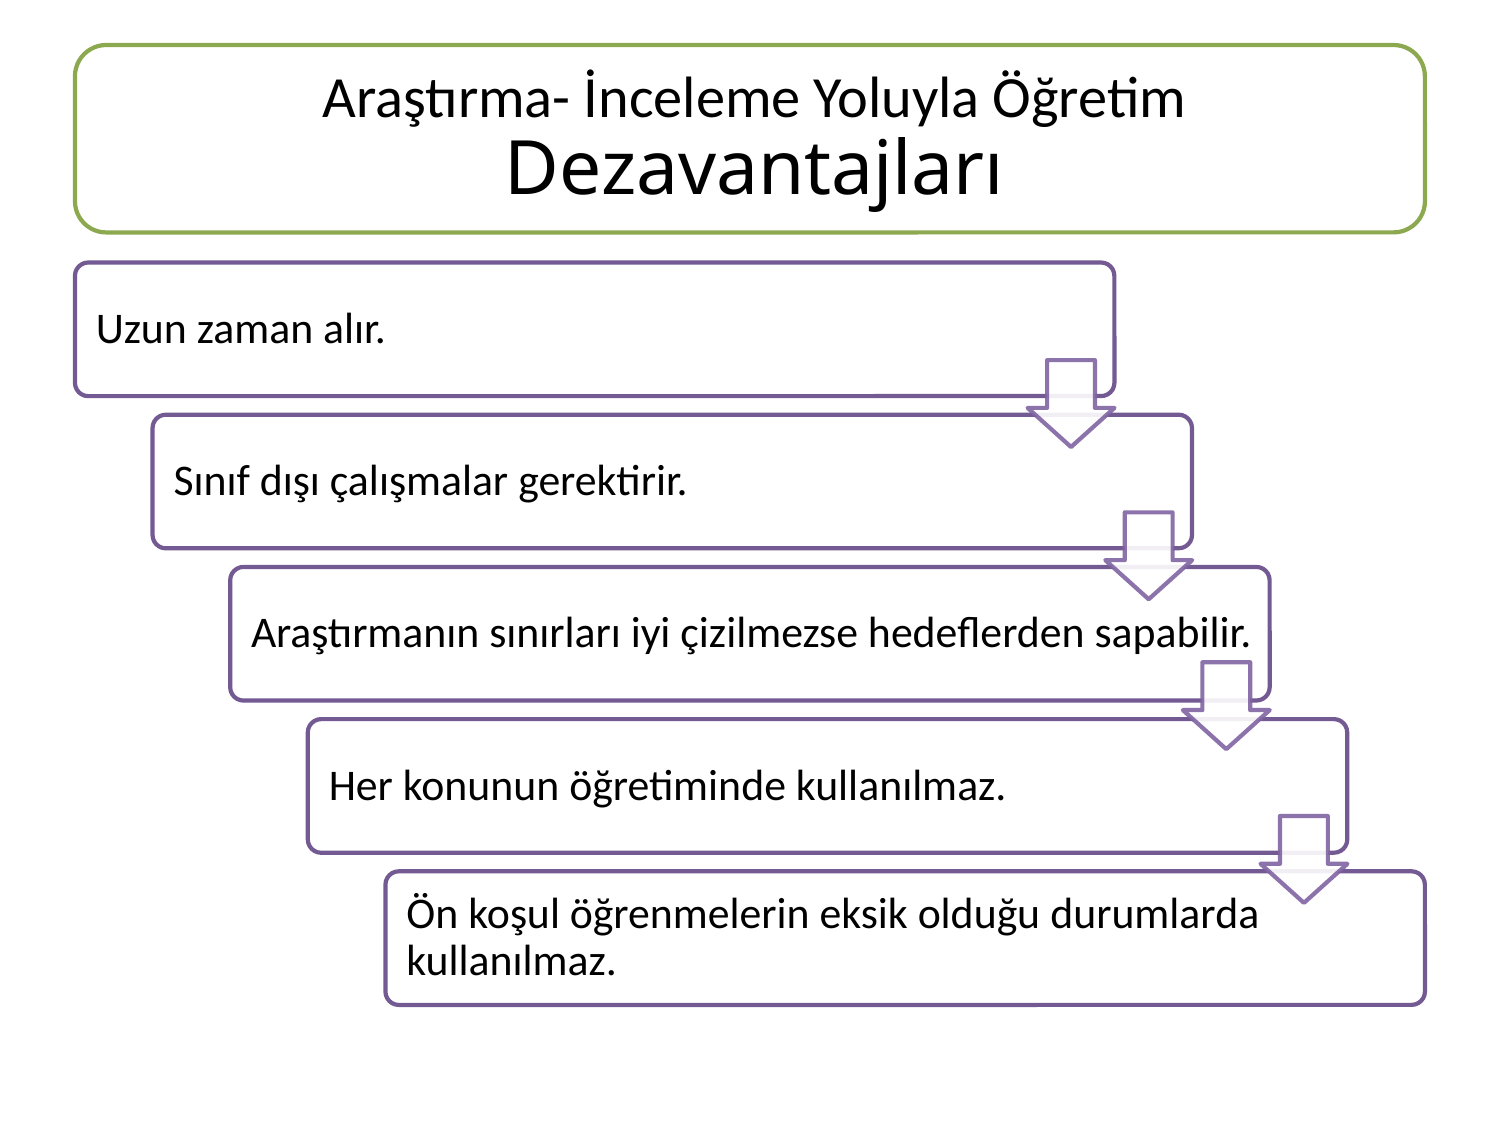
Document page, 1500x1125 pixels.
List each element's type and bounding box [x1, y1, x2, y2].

list [74, 262, 1426, 1006]
text_box [74, 44, 1426, 233]
